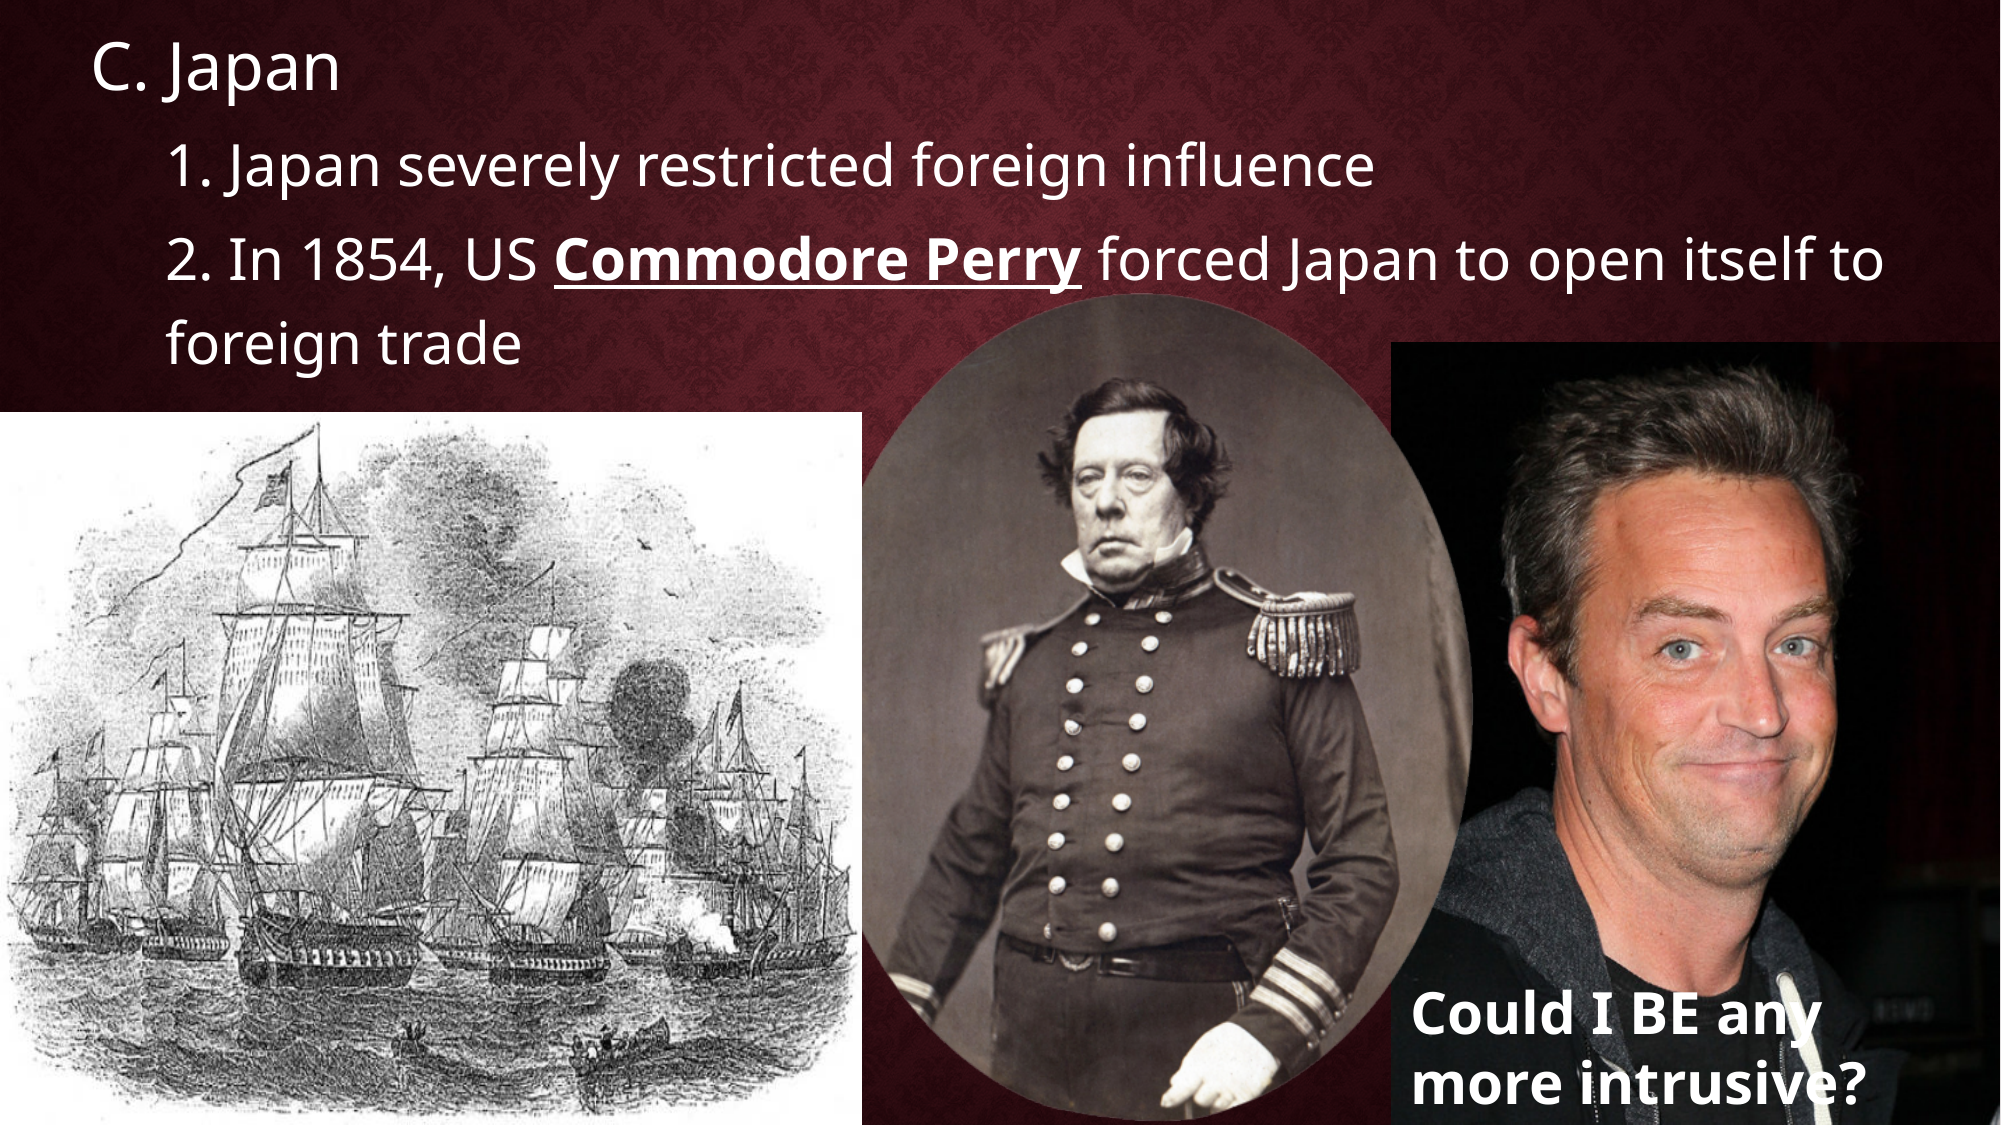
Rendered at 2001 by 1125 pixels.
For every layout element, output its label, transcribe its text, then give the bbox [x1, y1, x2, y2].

picture [0, 288, 2000, 1125]
list C. Japan 1. Japan severely restricted foreign influence 2. In 1854, US Commodore Perry forced Japan to open itself to foreign trade [0, 0, 1943, 411]
